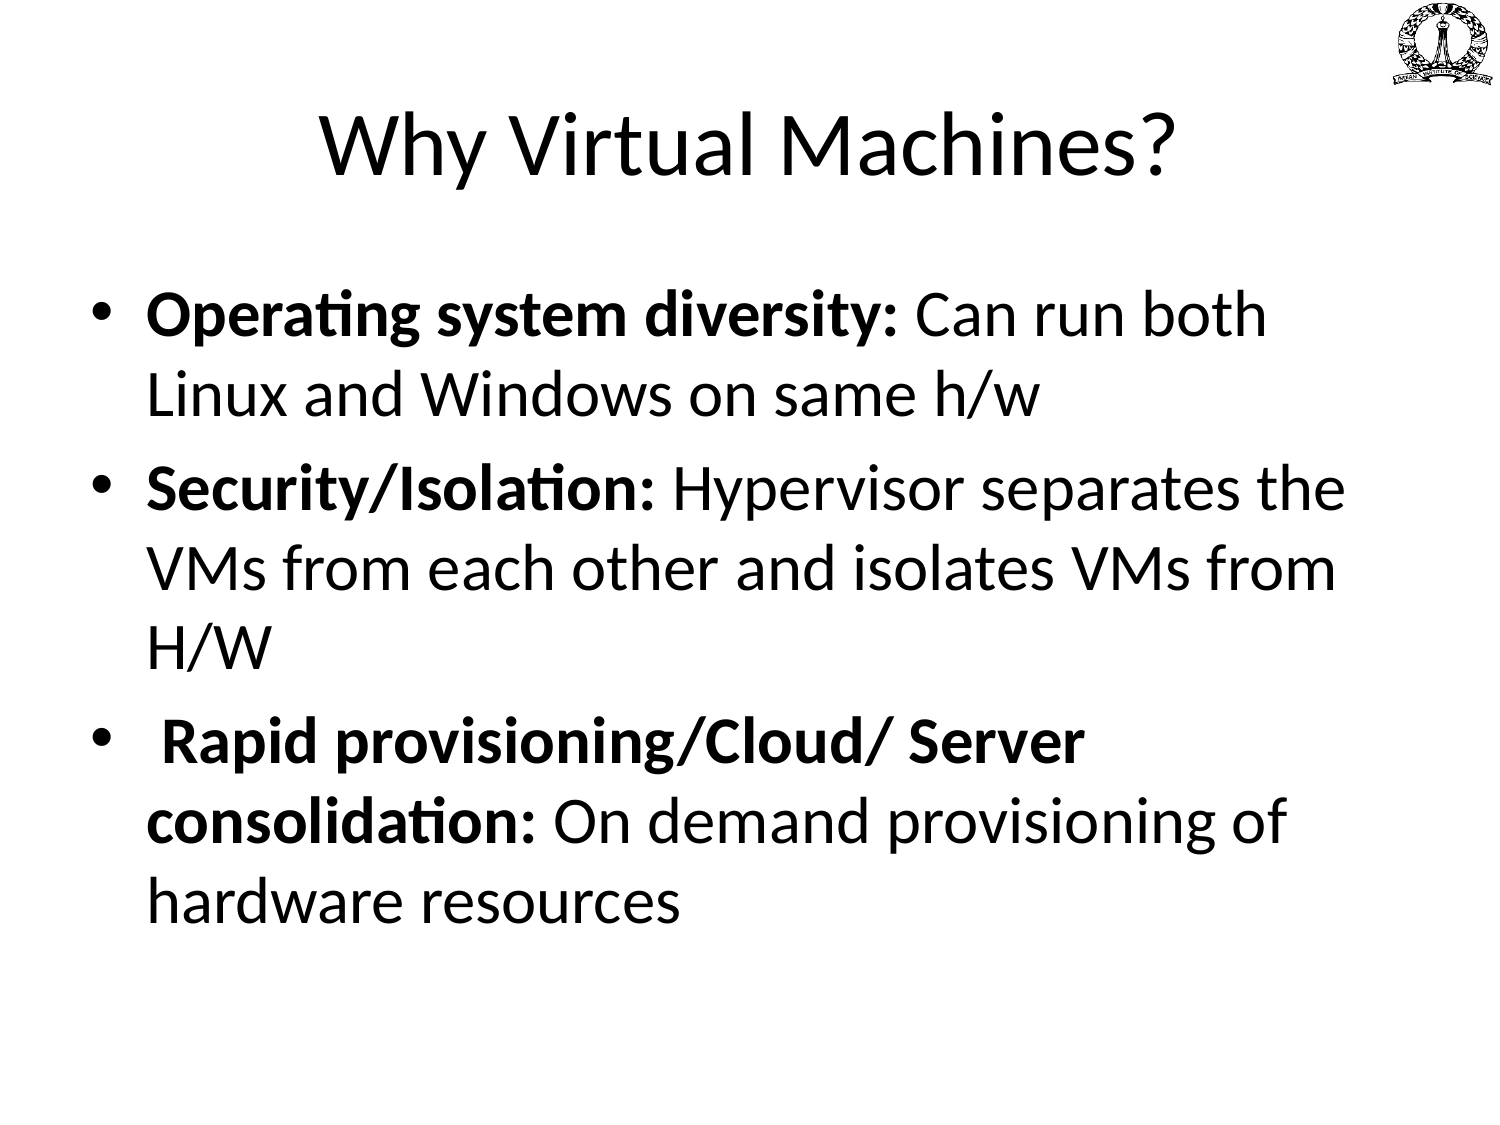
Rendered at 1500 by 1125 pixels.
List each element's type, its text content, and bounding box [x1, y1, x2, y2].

picture [1389, 0, 1495, 88]
list Operating system diversity: Can run both Linux and Windows on same h/w Security/Isolation: Hypervisor separates the VMs from each other and isolates VMs from H/W Rapid provisioning/Cloud/ Server consolidation: On demand provisioning of hardware resources [75, 262, 1425, 1005]
title Why Virtual Machines? [75, 45, 1425, 233]
